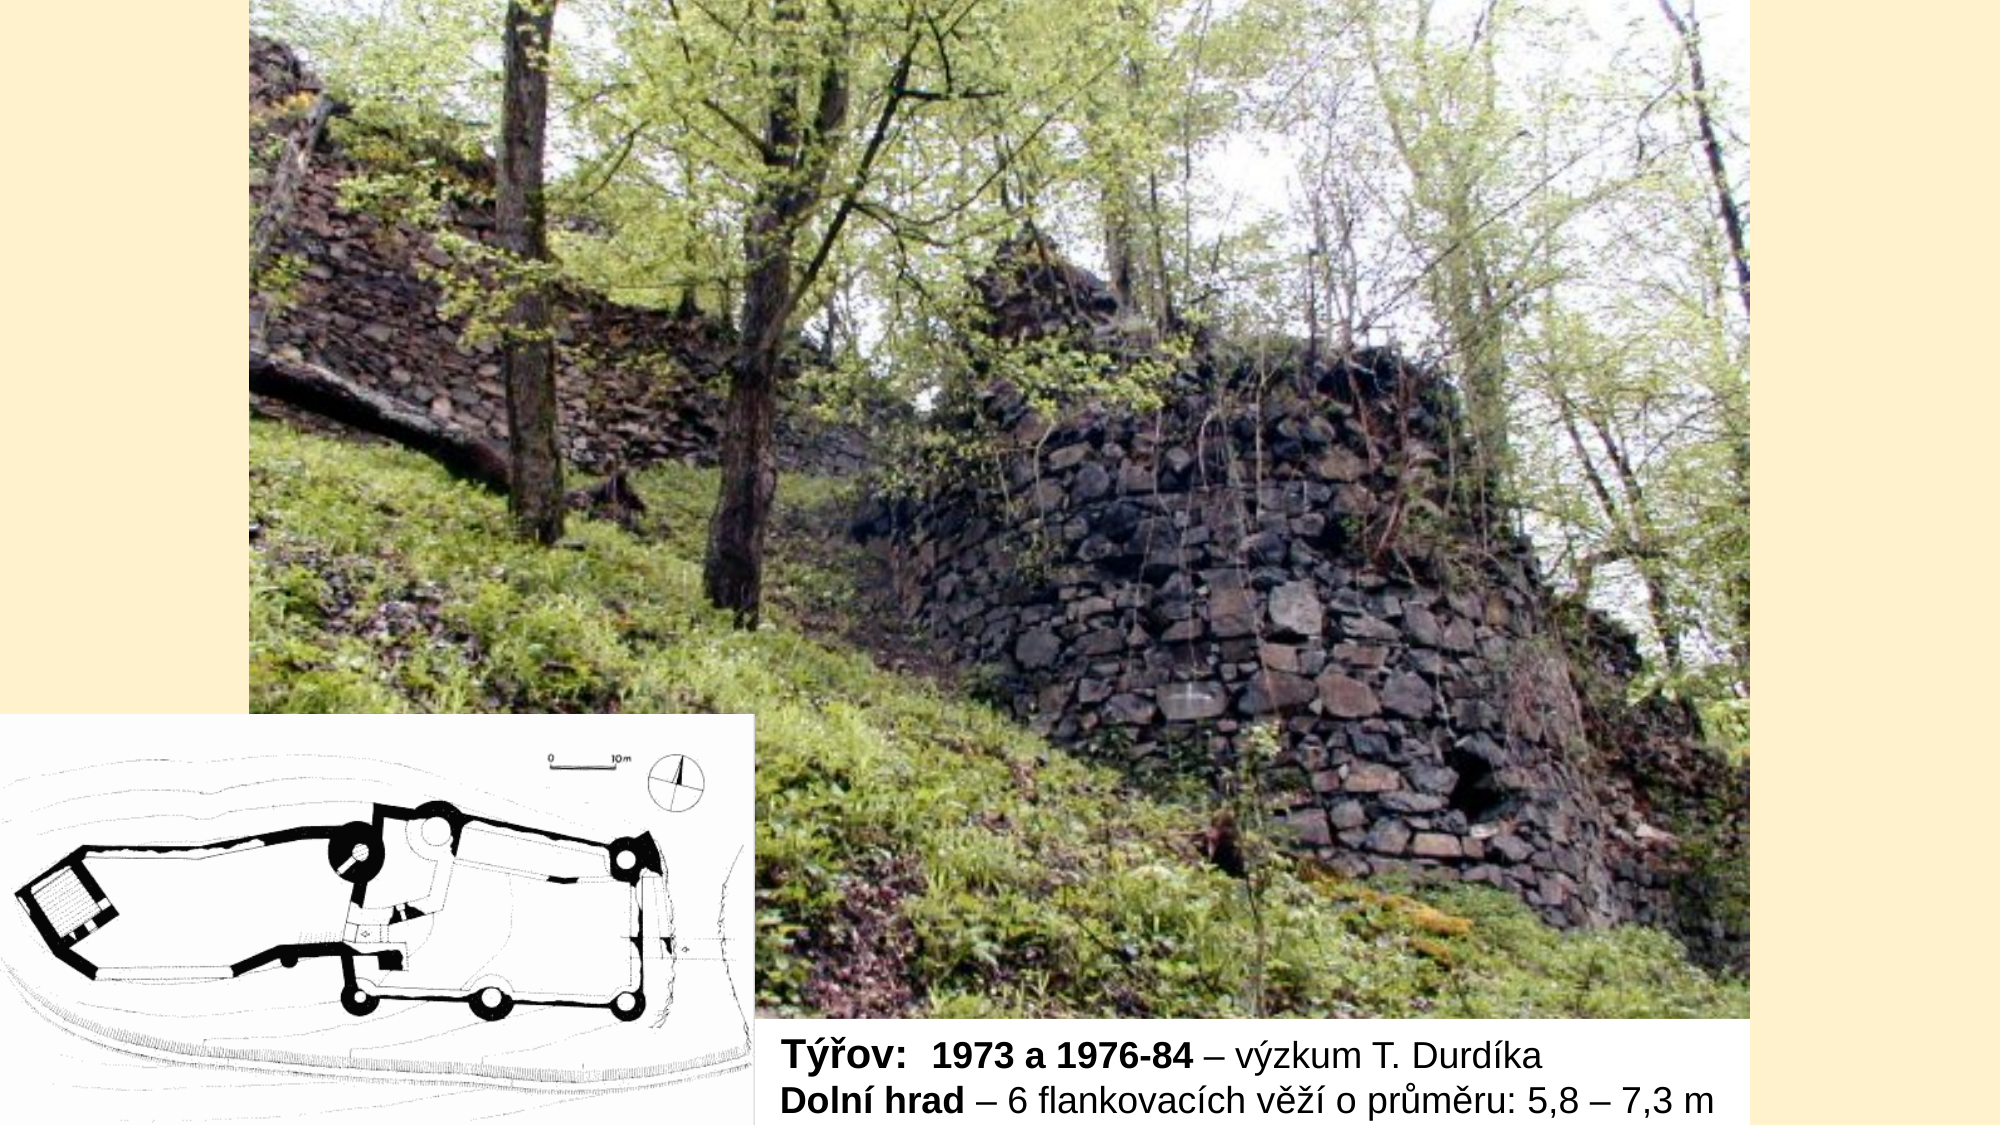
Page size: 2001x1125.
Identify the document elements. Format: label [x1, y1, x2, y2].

picture [0, 0, 1750, 1125]
